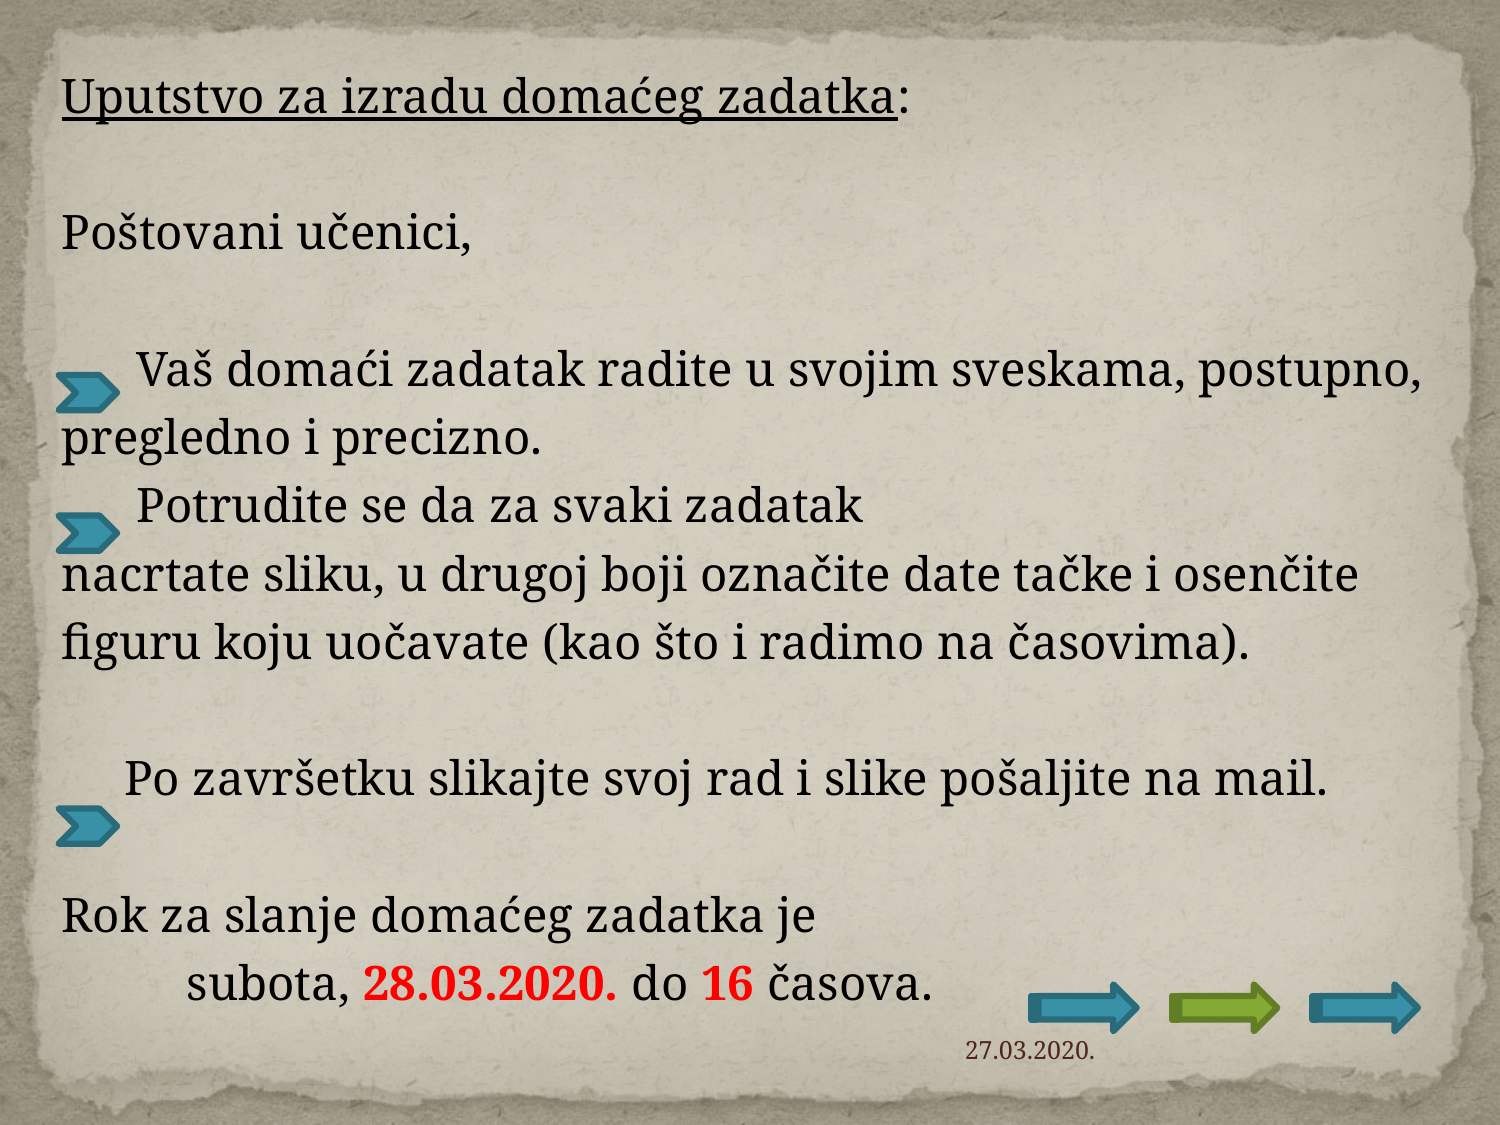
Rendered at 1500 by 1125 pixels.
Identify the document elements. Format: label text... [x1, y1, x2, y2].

text_box [55, 512, 121, 554]
list Uputstvo za izradu domaćeg zadatka: Poštovani učenici, Vaš domaći zadatak radite u svojim sveskama, postupno, pregledno i precizno. Potrudite se da za svaki zadatak nacrtate sliku, u drugoj boji označite date tačke i osenčite figuru koju uočavate (kao što i radimo na časovima). Po završetku slikajte svoj rad i slike pošaljite na mail. Rok za slanje domaćeg zadatka je subota, 28.03.2020. do 16 časova. [46, 58, 1454, 1079]
text_box [1309, 981, 1422, 1035]
text_box [55, 805, 121, 847]
text_box [1028, 981, 1140, 1017]
text_box [55, 371, 121, 414]
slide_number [950, 1017, 1375, 1081]
text_box [1169, 981, 1281, 1017]
